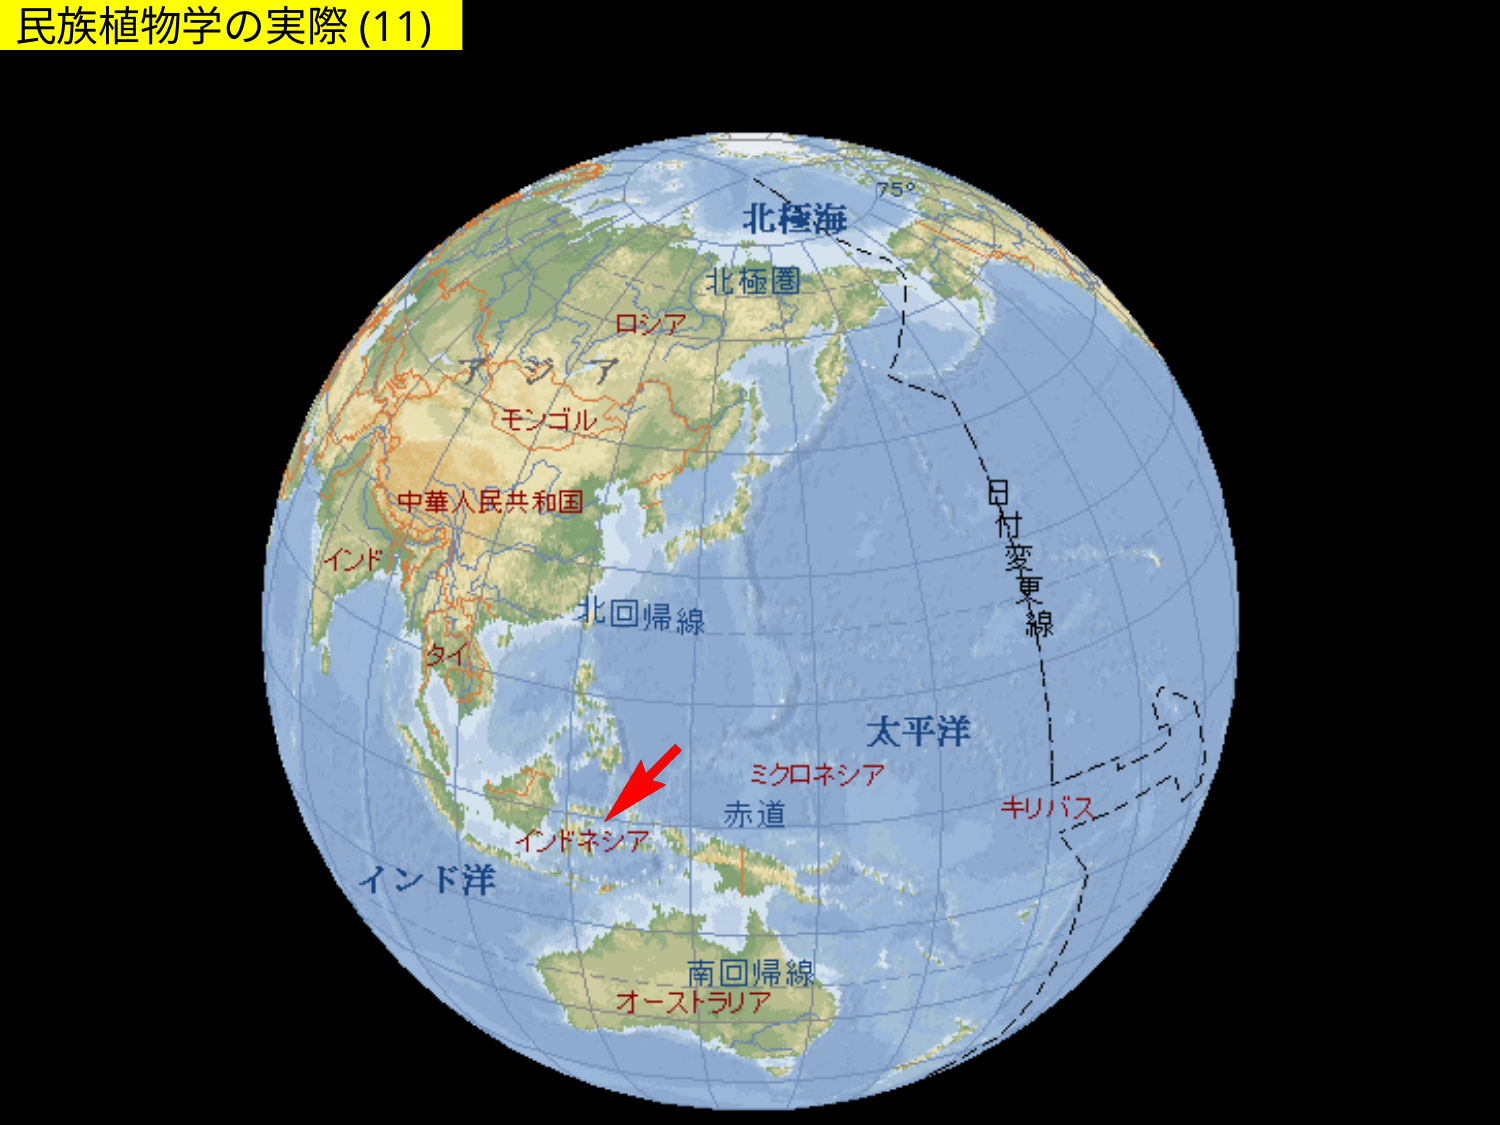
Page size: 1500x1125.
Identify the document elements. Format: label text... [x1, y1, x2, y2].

title 民族植物学の実際(11) [0, 0, 56, 50]
picture [56, 0, 1444, 1125]
